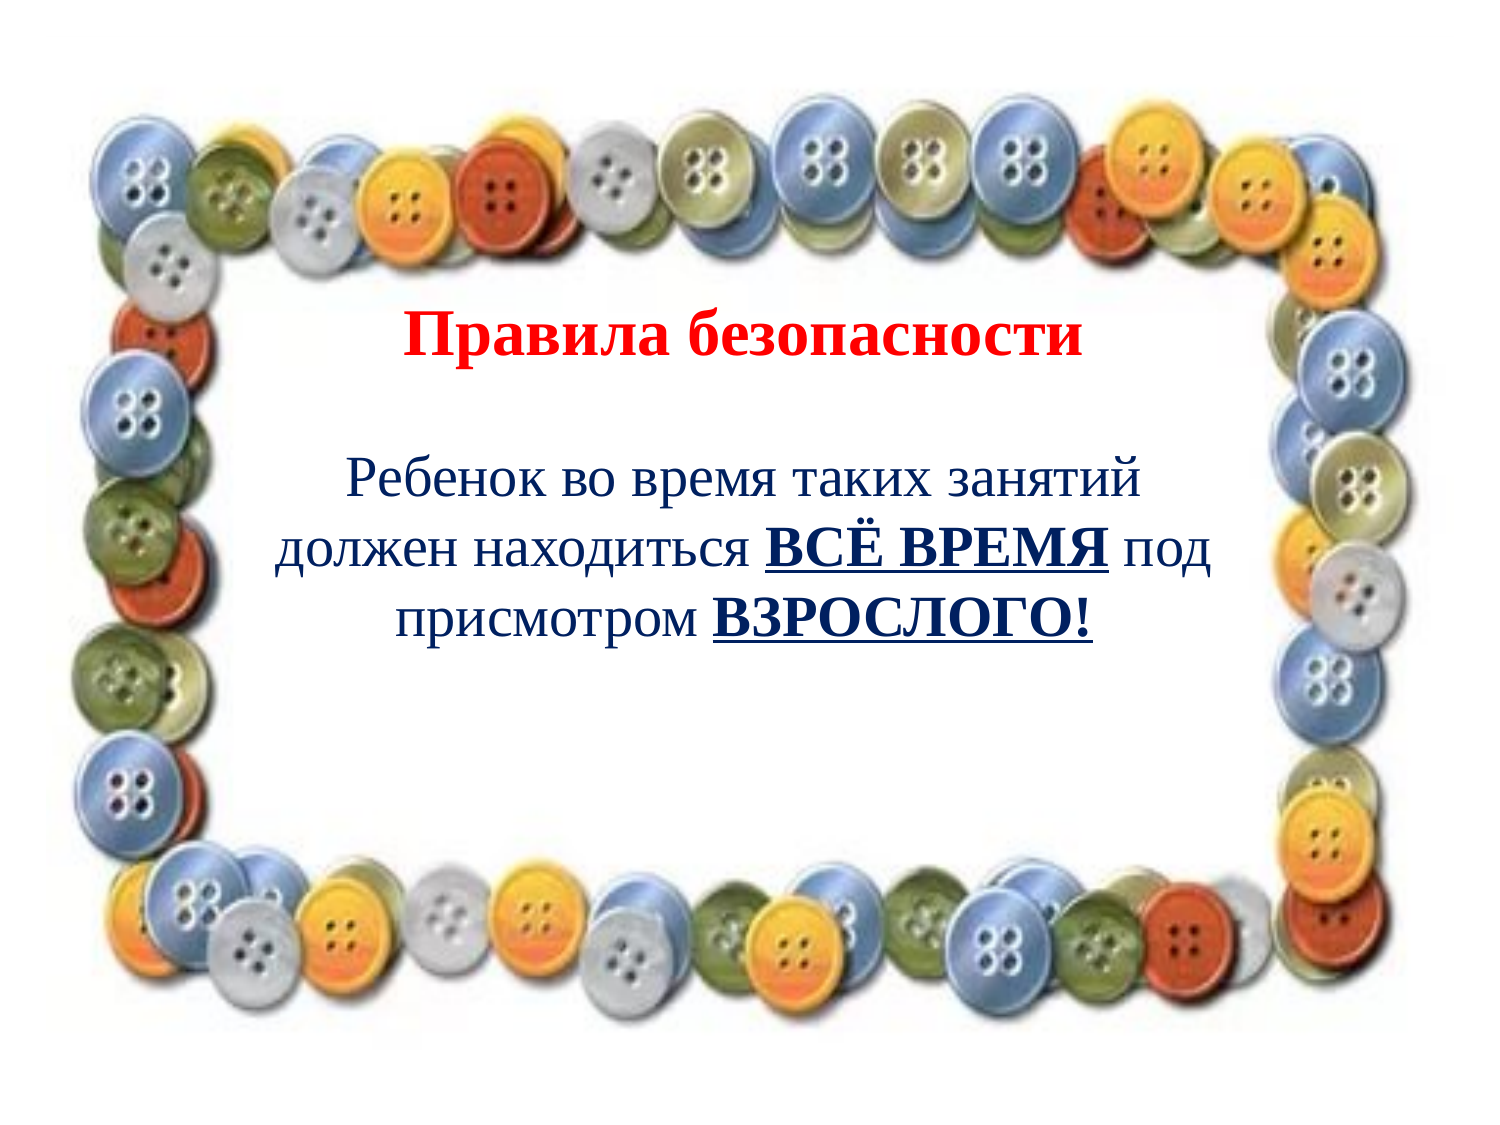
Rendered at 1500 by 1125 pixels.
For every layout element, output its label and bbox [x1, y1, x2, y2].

picture [46, 34, 1454, 1067]
